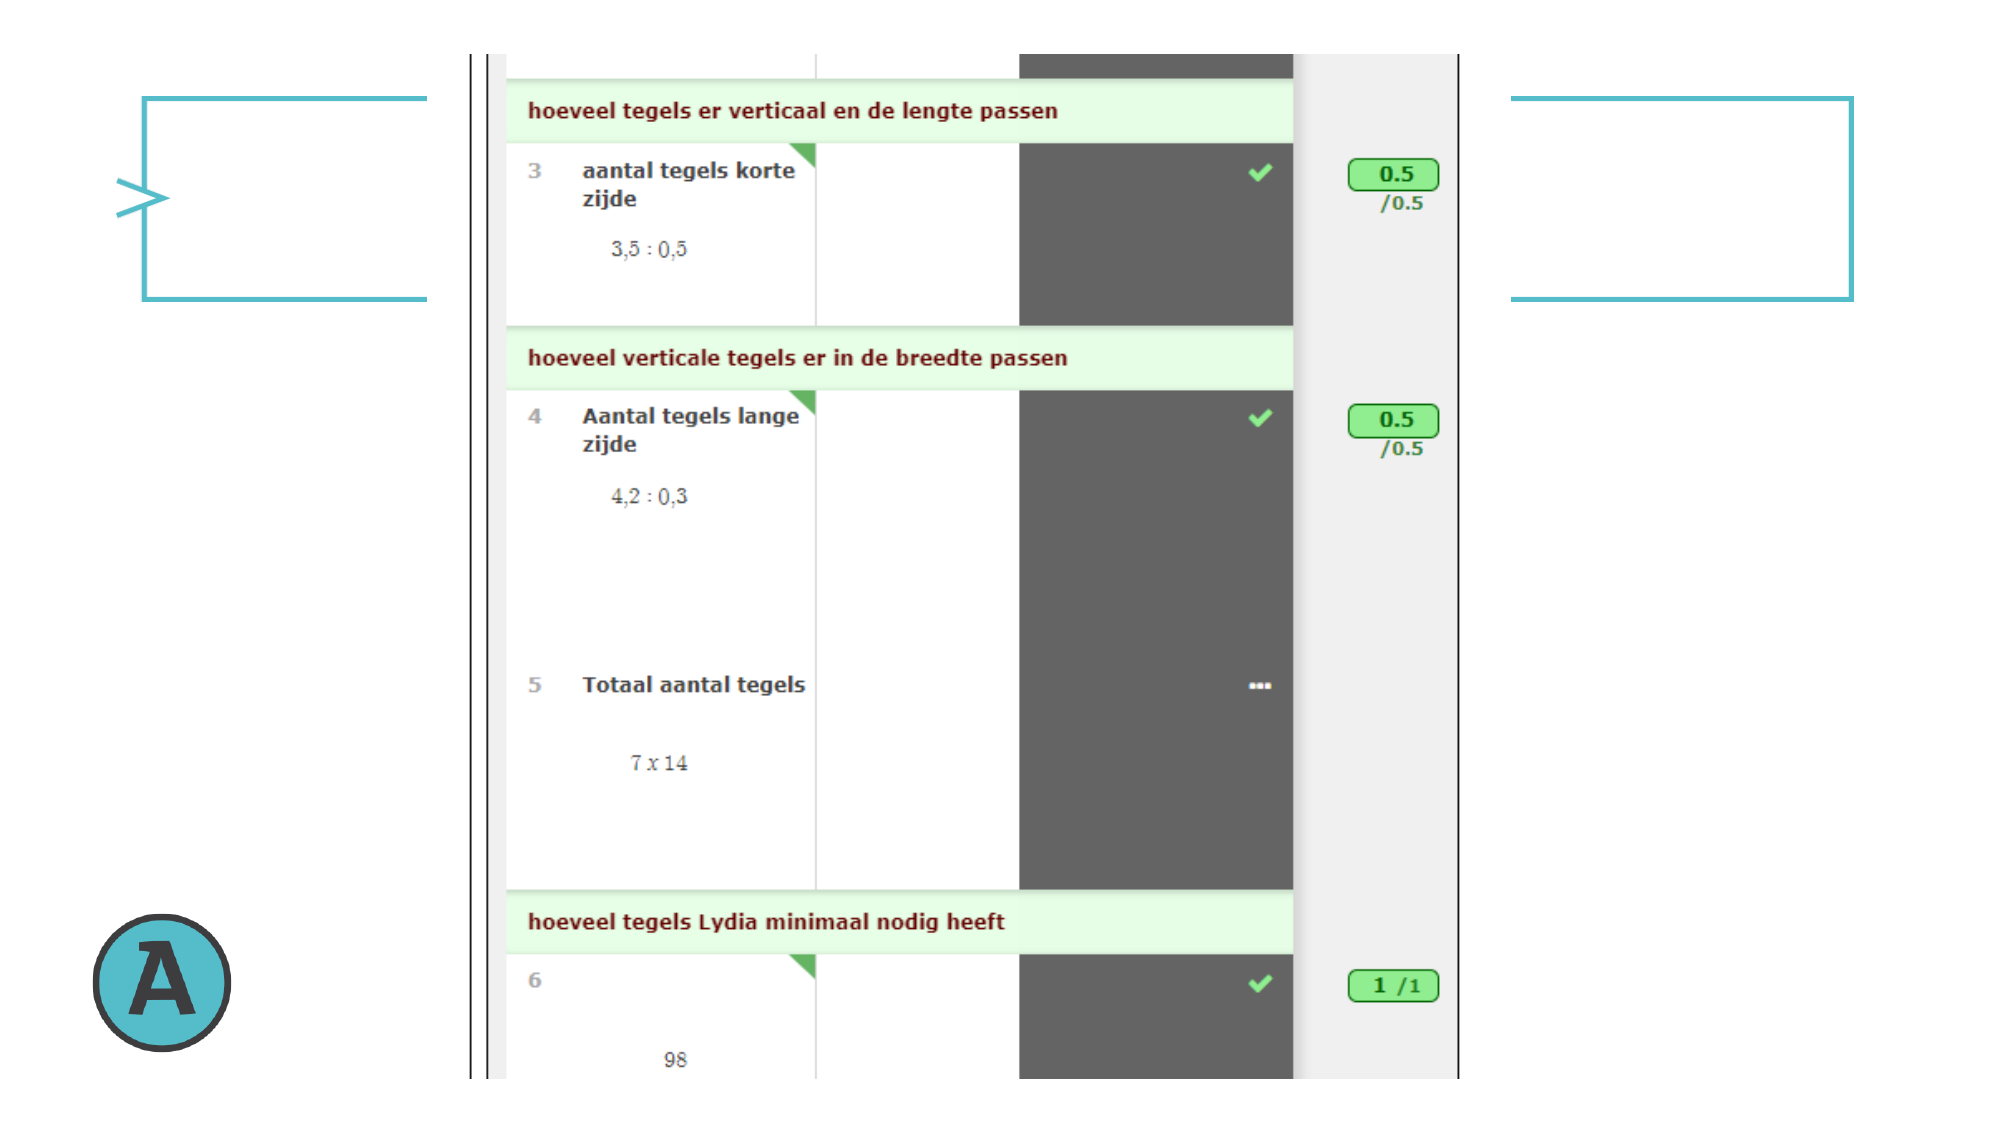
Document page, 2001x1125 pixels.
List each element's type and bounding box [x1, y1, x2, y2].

picture [88, 909, 235, 1056]
picture [116, 54, 1854, 1079]
